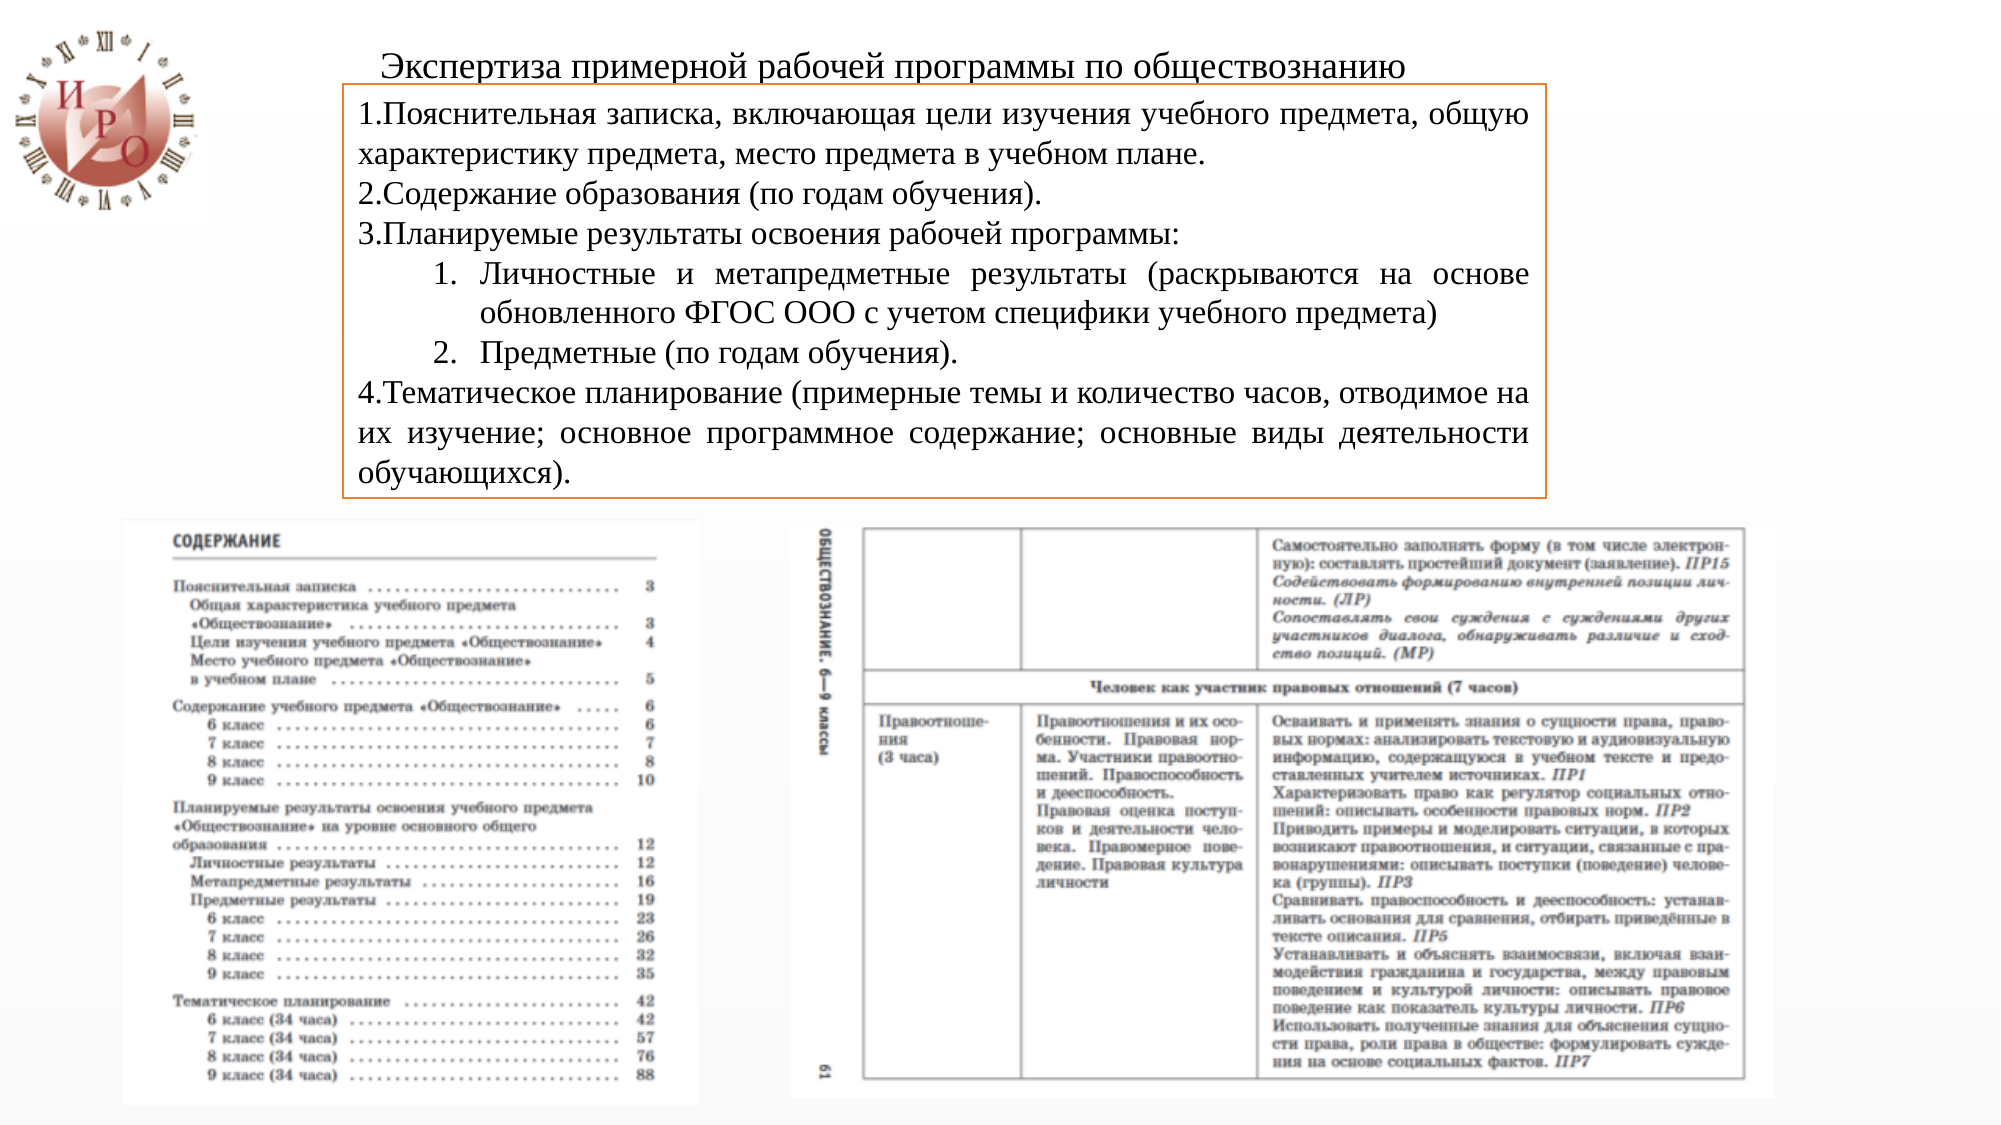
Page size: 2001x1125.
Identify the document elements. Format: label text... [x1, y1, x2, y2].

picture [123, 519, 699, 1105]
picture [790, 526, 1775, 1098]
text_box Пояснительная записка, включающая цели изучения учебного предмета, общую характеристику предмета, место предмета в учебном плане. Содержание образования (по годам обучения). Планируемые результаты освоения рабочей программы: Личностные и метапредметные результаты (раскрываются на основе обновленного ФГОС ООО с учетом специфики учебного предмета) Предметные (по годам обучения). Тематическое планирование (примерные темы и количество часов, отводимое на их изучение; основное программное содержание; основные виды деятельности обучающихся). [342, 83, 1547, 499]
picture [0, 15, 210, 226]
text_box Экспертиза примерной рабочей программы по обществознанию [210, 34, 1714, 94]
